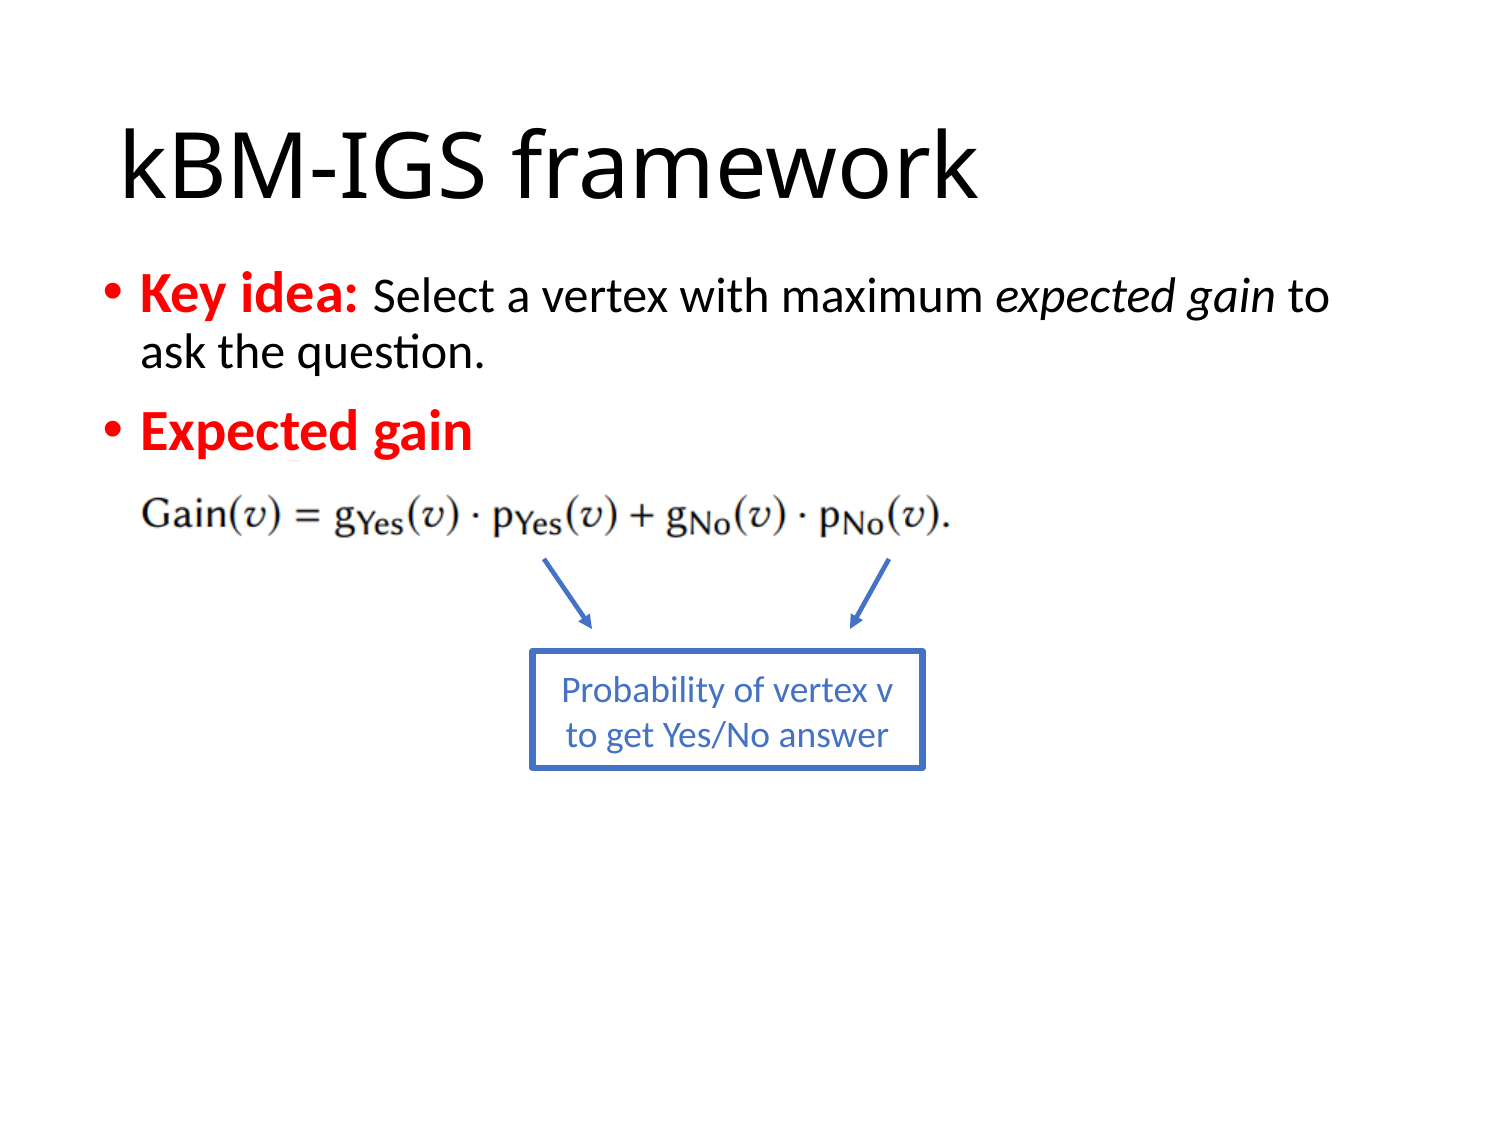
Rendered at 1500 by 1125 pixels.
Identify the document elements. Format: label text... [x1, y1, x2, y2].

title kBM-IGS framework [103, 59, 1397, 255]
picture [124, 460, 963, 559]
text_box Probability of vertex v to get Yes/No answer [532, 651, 923, 769]
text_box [849, 558, 889, 629]
list Key idea: Select a vertex with maximum expected gain to ask the question. Expected gain [87, 255, 1409, 969]
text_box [543, 558, 592, 629]
